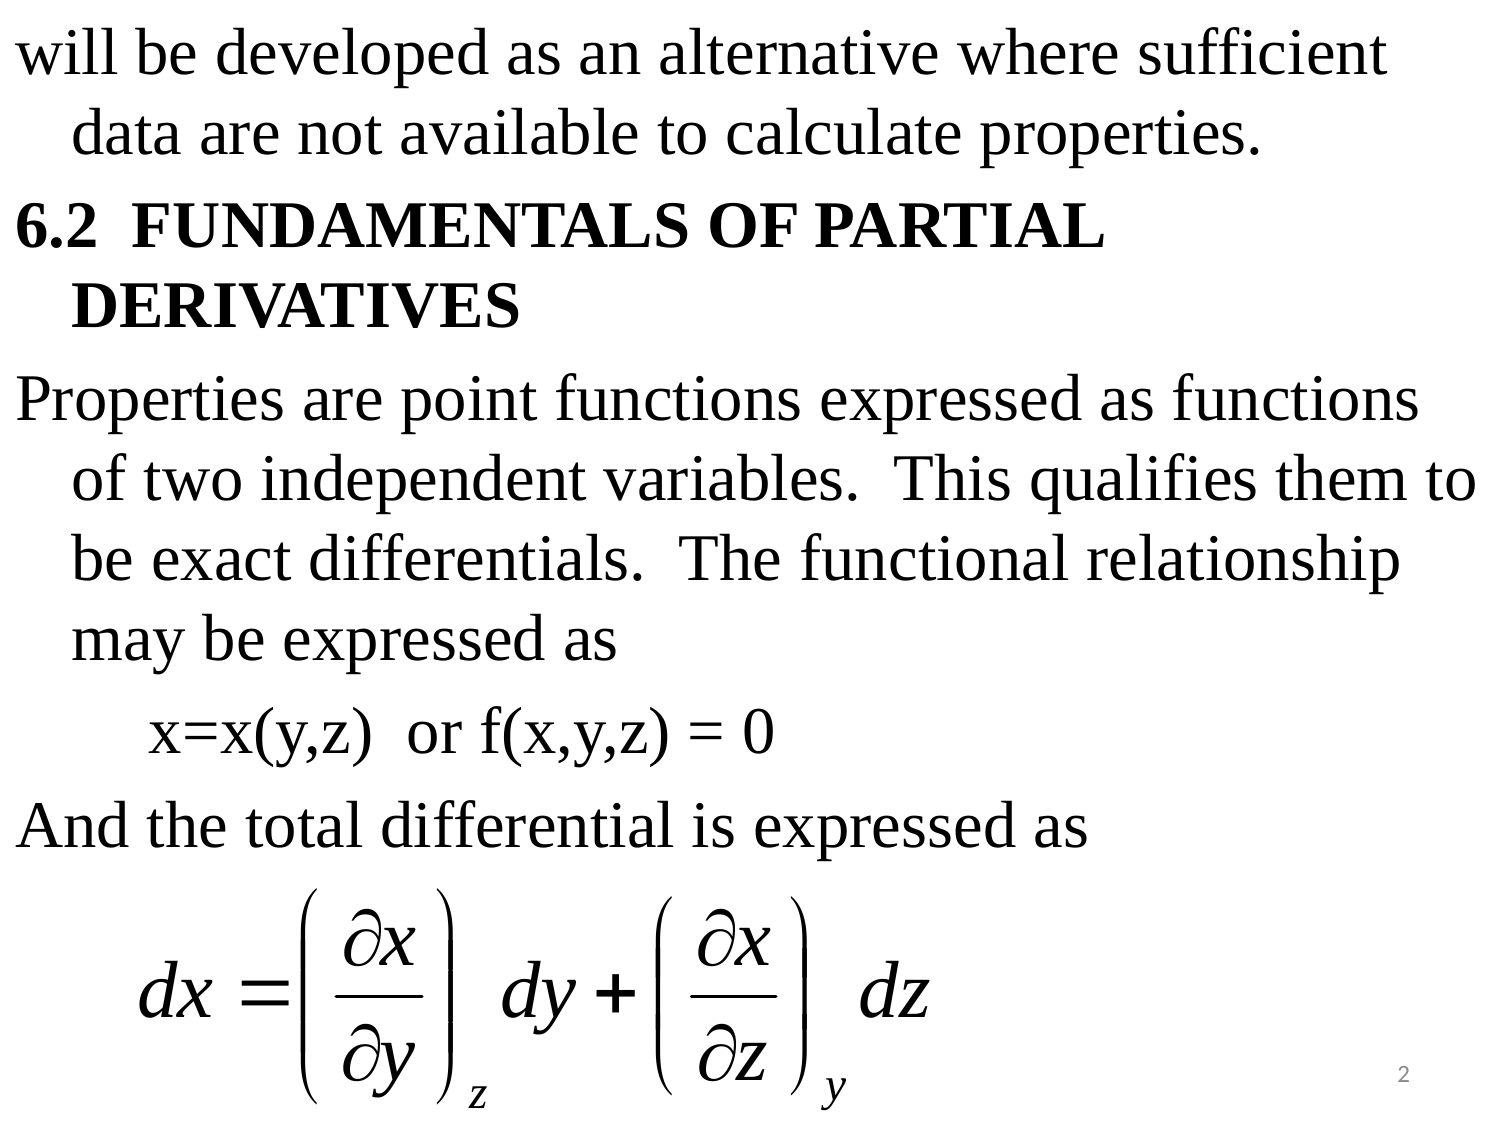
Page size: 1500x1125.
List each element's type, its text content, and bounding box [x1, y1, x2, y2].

list will be developed as an alternative where sufficient data are not available to calculate properties. 6.2 FUNDAMENTALS OF PARTIAL DERIVATIVES Properties are point functions expressed as functions of two independent variables. This qualifies them to be exact differentials. The functional relationship may be expressed as x=x(y,z) or f(x,y,z) = 0 And the total differential is expressed as [0, 0, 1500, 1125]
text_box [124, 874, 950, 1125]
slide_number 2 [1074, 1042, 1425, 1103]
